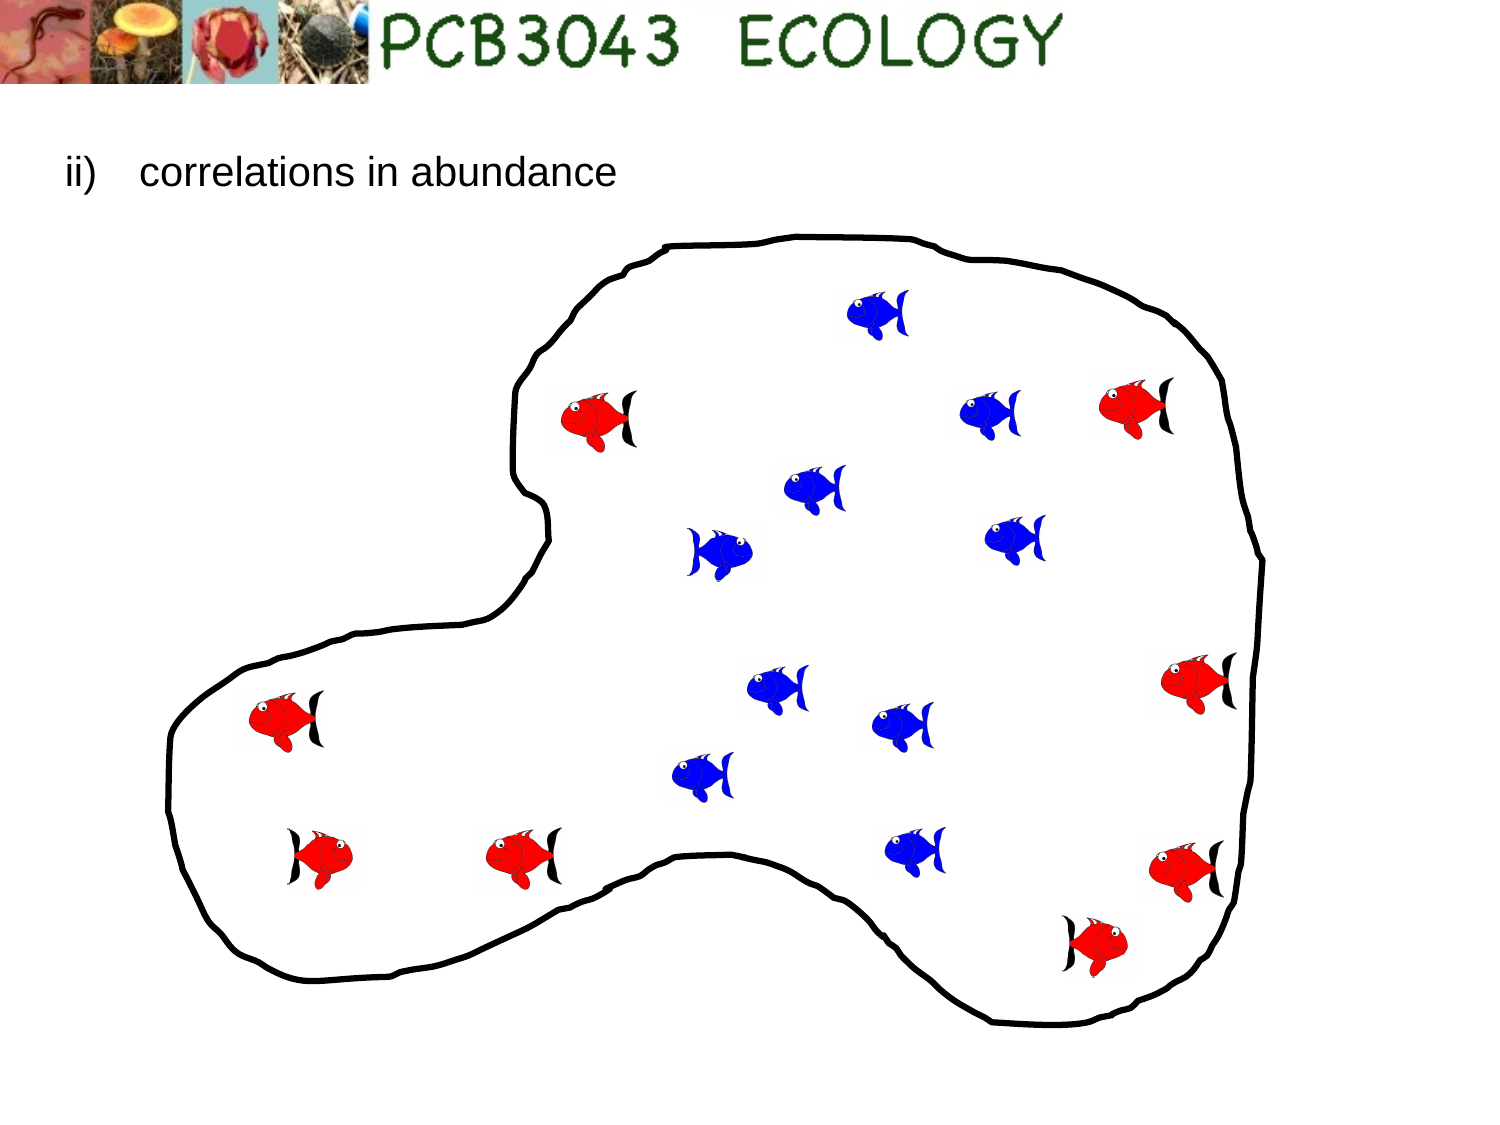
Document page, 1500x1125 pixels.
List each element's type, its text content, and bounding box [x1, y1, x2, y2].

picture [0, 0, 1088, 84]
picture [1149, 649, 1237, 715]
picture [862, 699, 934, 754]
picture [874, 824, 947, 879]
text_box ii) correlations in abundance [49, 137, 1388, 203]
picture [549, 387, 637, 453]
picture [237, 687, 324, 753]
picture [474, 824, 562, 890]
picture [949, 387, 1022, 441]
picture [774, 462, 846, 516]
picture [837, 287, 909, 341]
picture [1137, 837, 1224, 903]
picture [662, 749, 734, 804]
picture [1062, 912, 1138, 978]
picture [737, 662, 809, 716]
text_box [168, 236, 1263, 1025]
picture [687, 524, 763, 582]
picture [1087, 374, 1174, 440]
picture [974, 512, 1047, 566]
picture [287, 824, 363, 890]
